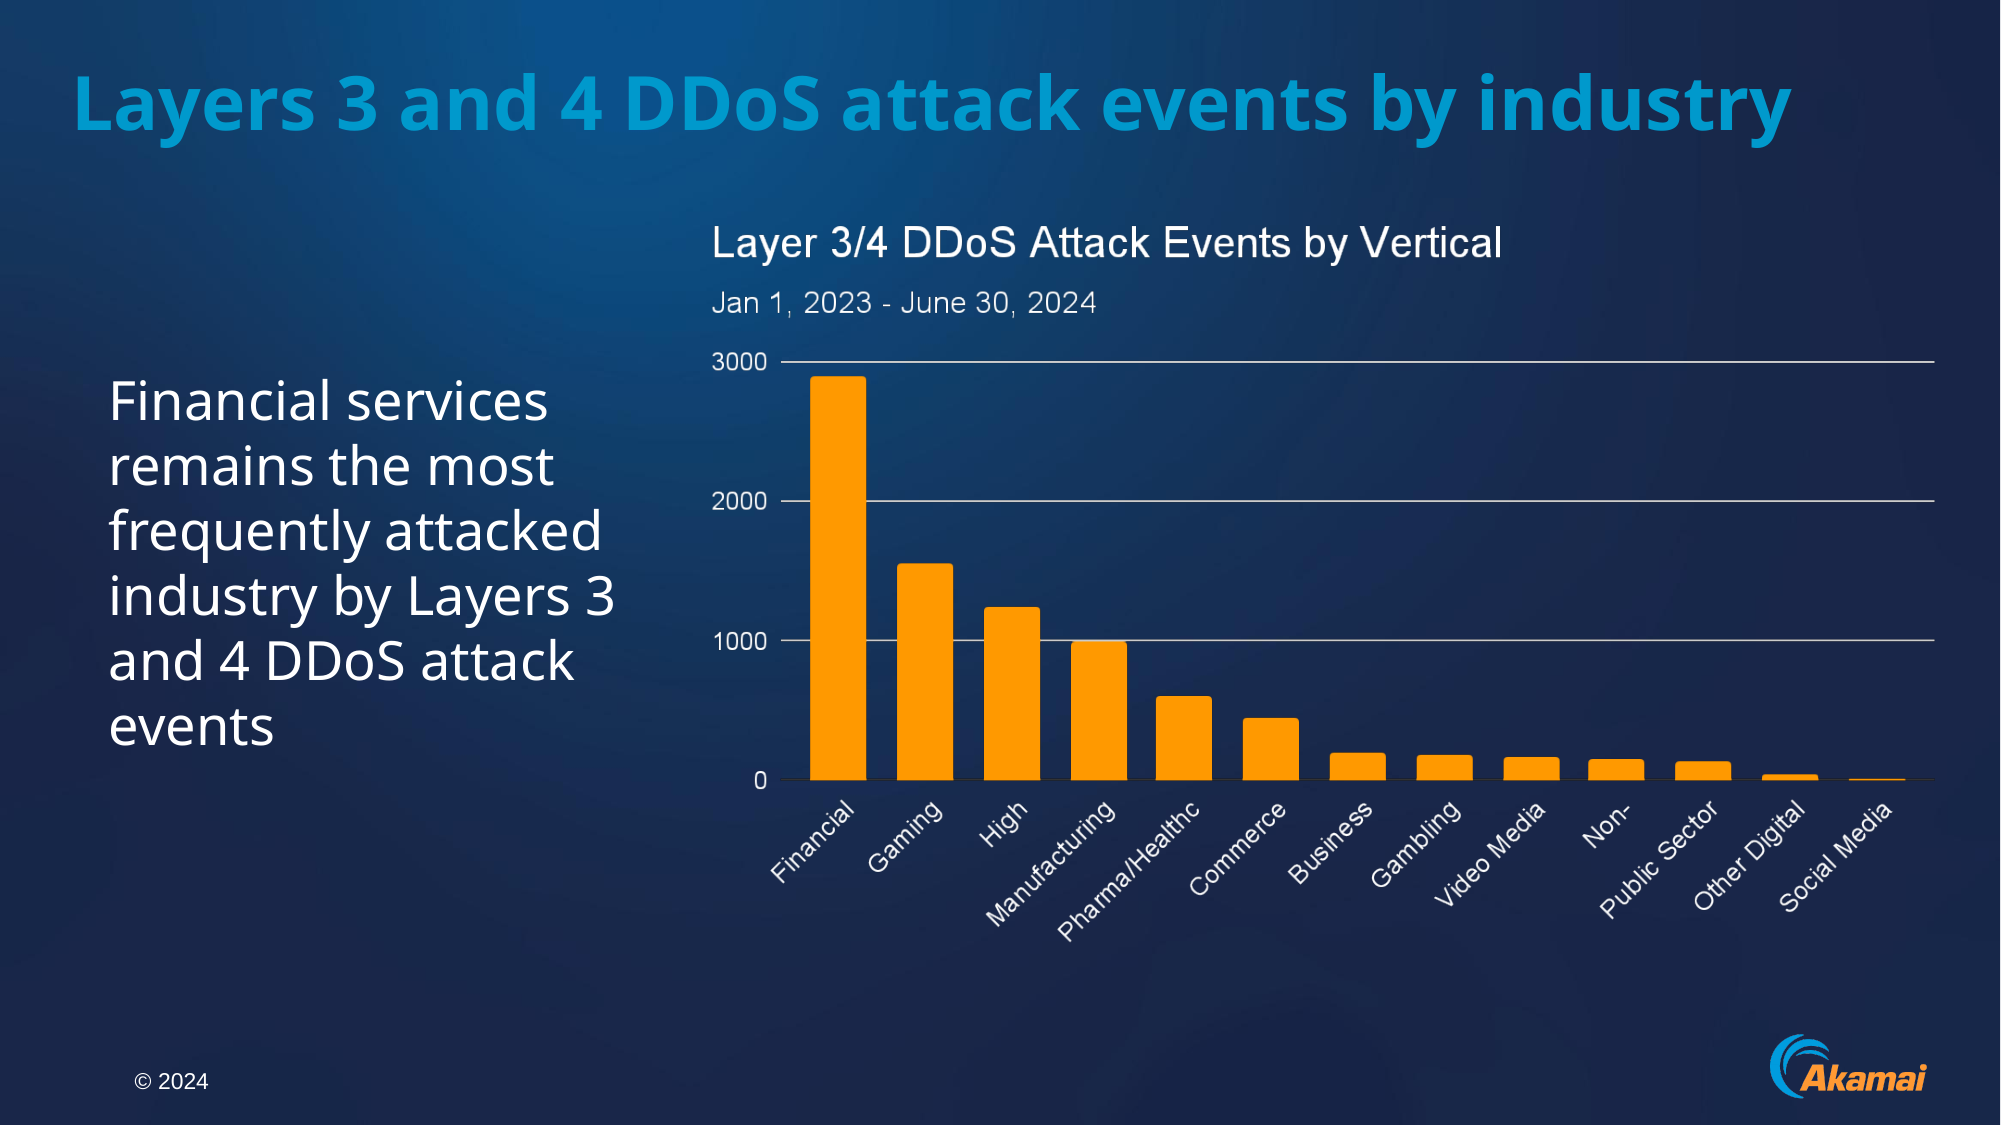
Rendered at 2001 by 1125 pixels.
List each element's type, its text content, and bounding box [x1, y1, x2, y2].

title Layers 3 and 4 DDoS attack events by industry [71, 61, 1902, 152]
text_box Financial services remains the most frequently attacked industry by Layers 3 and 4 DDoS attack events [93, 351, 665, 771]
picture [0, 0, 2001, 1125]
